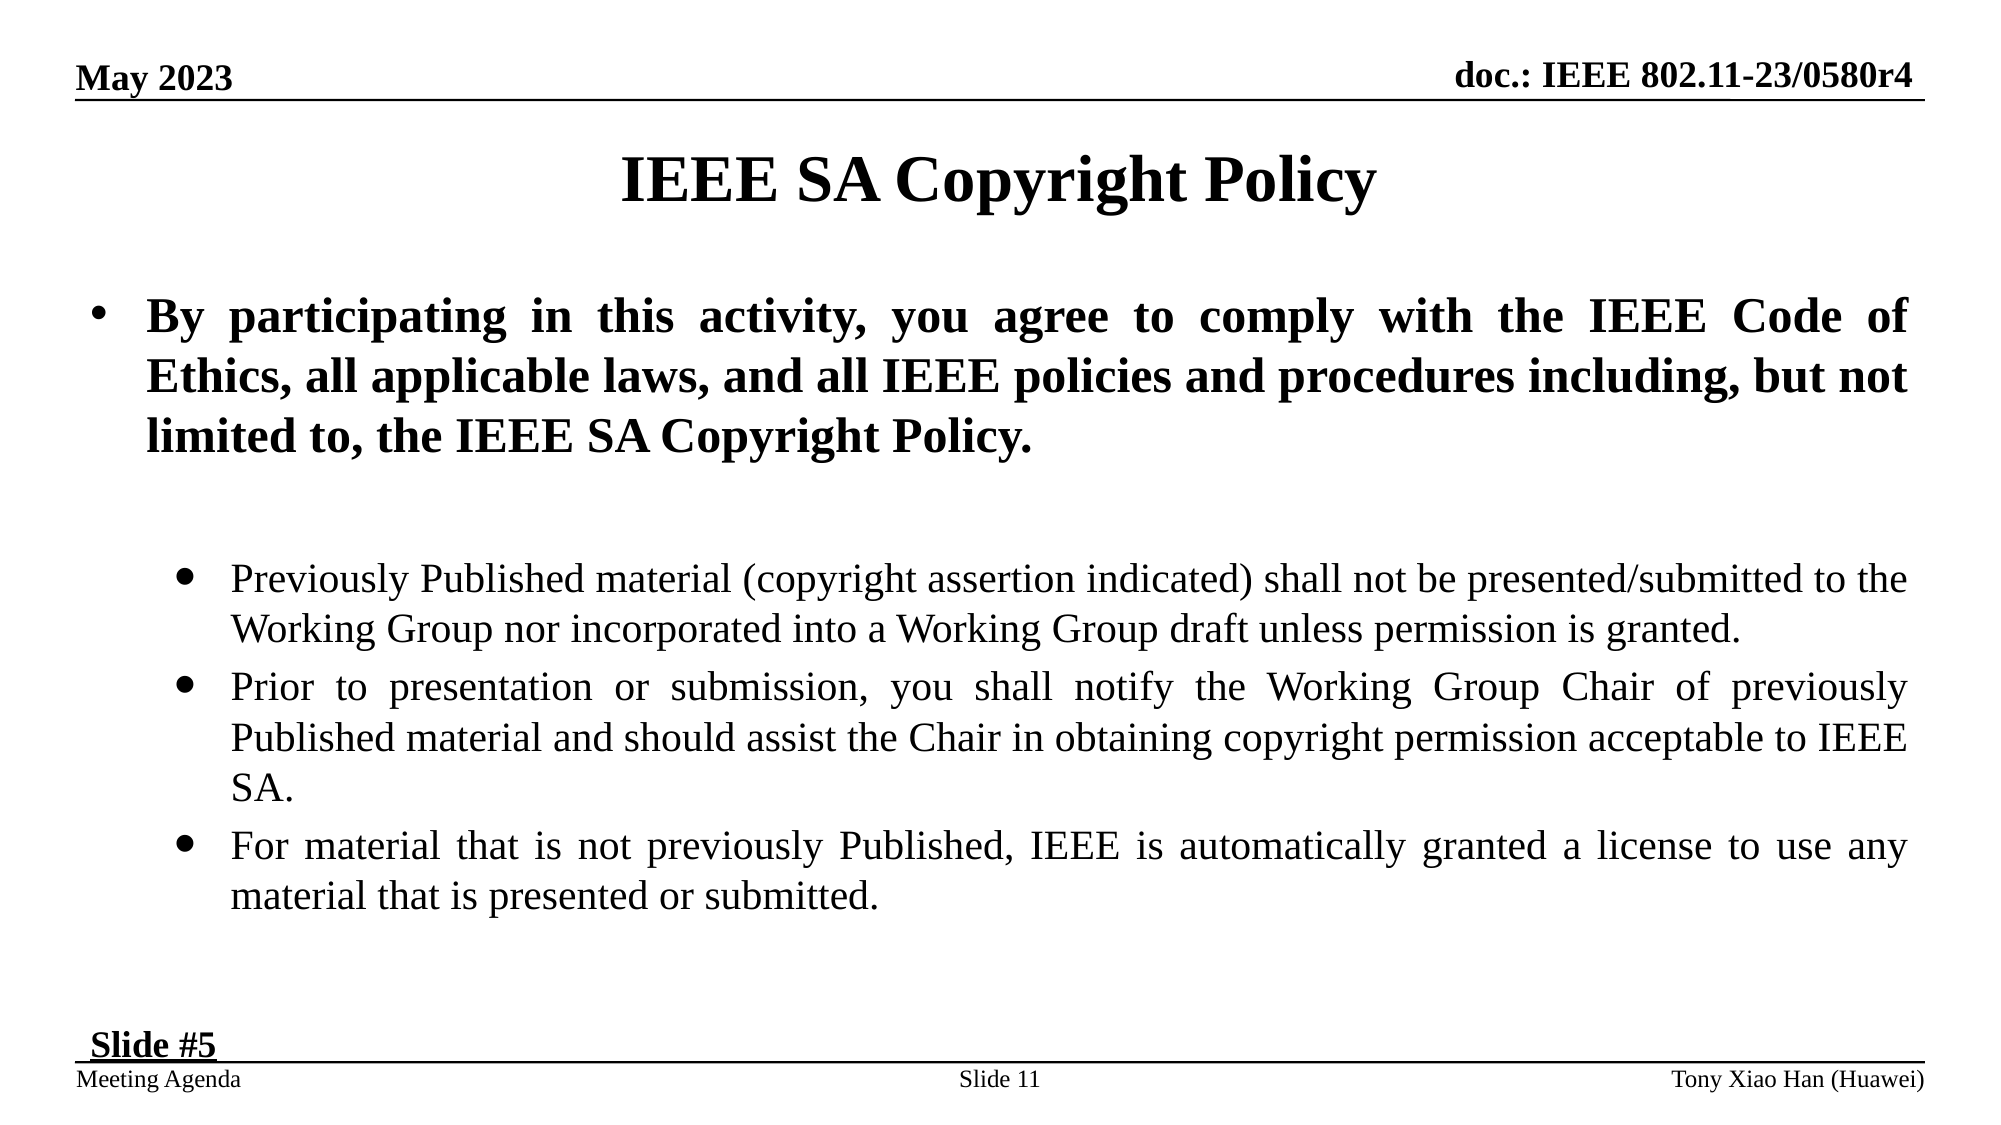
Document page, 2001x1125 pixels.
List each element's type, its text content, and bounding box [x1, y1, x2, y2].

text_box IEEE SA Copyright Policy [362, 87, 1638, 263]
list By participating in this activity, you agree to comply with the IEEE Code of Ethics, all applicable laws, and all IEEE policies and procedures including, but not limited to, the IEEE SA Copyright Policy. Previously Published material (copyright assertion indicated) shall not be presented/submitted to the Working Group nor incorporated into a Working Group draft unless permission is granted. Prior to presentation or submission, you shall notify the Working Group Chair of previously Published material and should assist the Chair in obtaining copyright permission acceptable to IEEE SA. For material that is not previously Published, IEEE is automatically granted a license to use any material that is presented or submitted. [75, 275, 1925, 1038]
text_box Slide #5 [75, 1012, 232, 1073]
